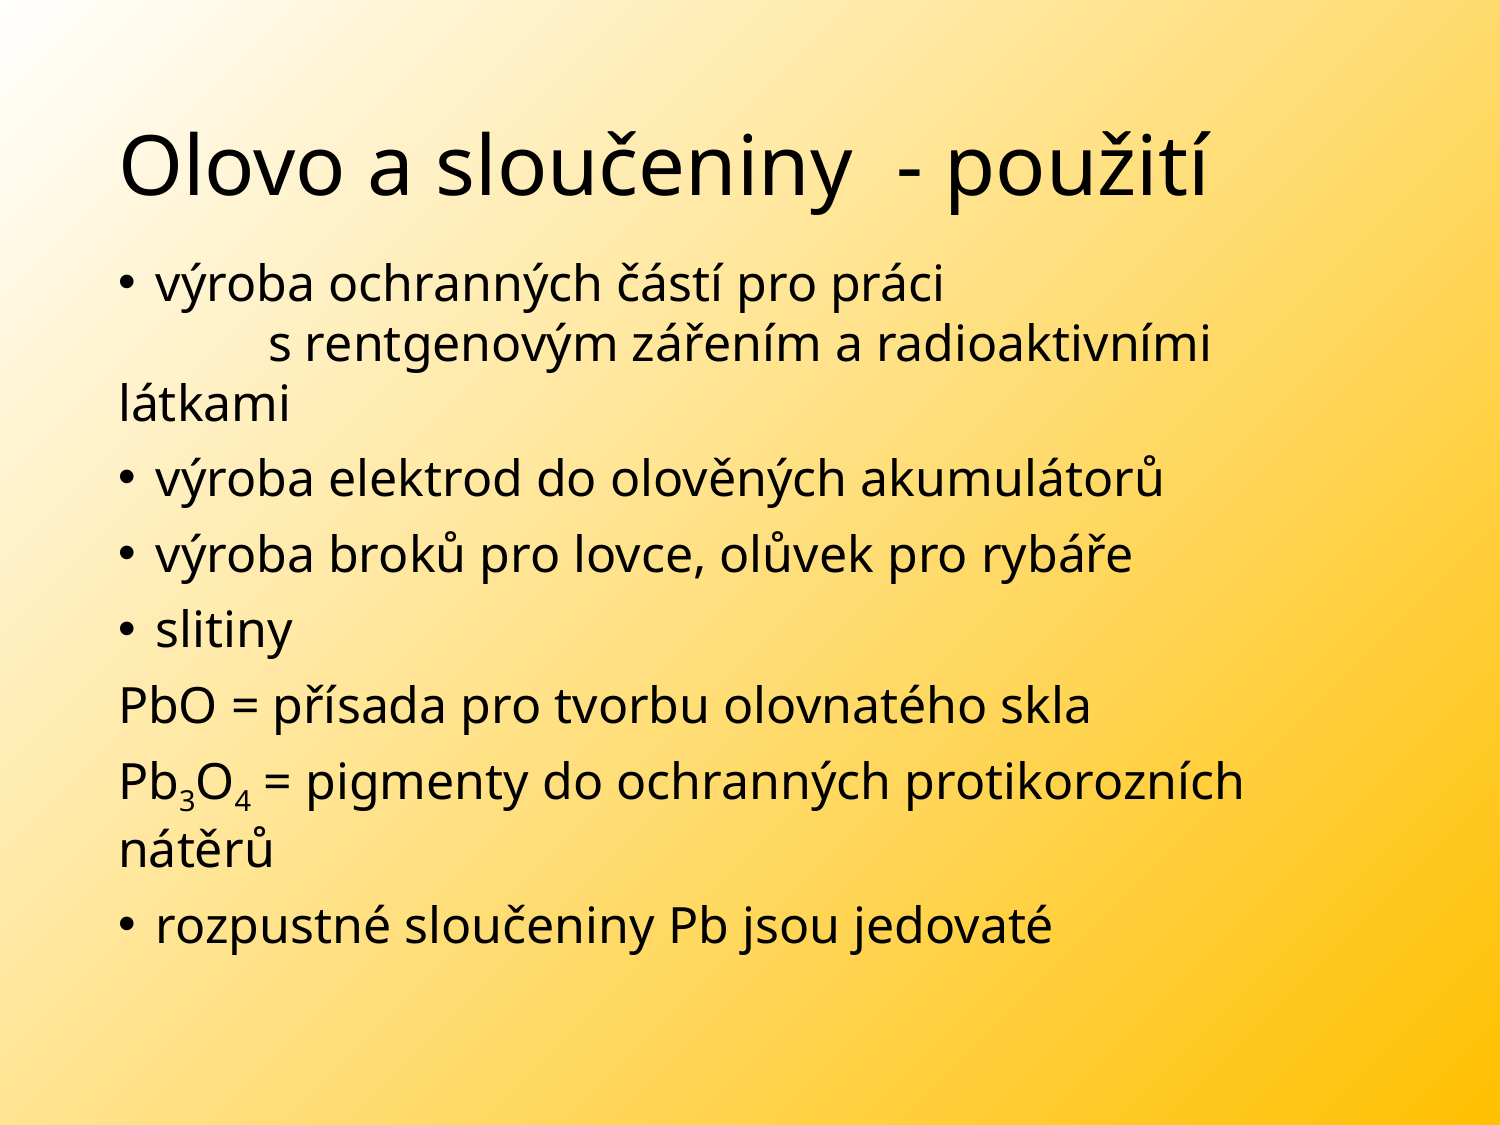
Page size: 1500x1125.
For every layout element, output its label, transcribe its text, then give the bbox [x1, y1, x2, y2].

list výroba ochranných částí pro práci s rentgenovým zářením a radioaktivními látkami výroba elektrod do olověných akumulátorů výroba broků pro lovce, olůvek pro rybáře slitiny PbO = přísada pro tvorbu olovnatého skla Pb3O4 = pigmenty do ochranných protikorozních nátěrů rozpustné sloučeniny Pb jsou jedovaté [103, 243, 1397, 1000]
title Olovo a sloučeniny - použití [103, 59, 1397, 243]
